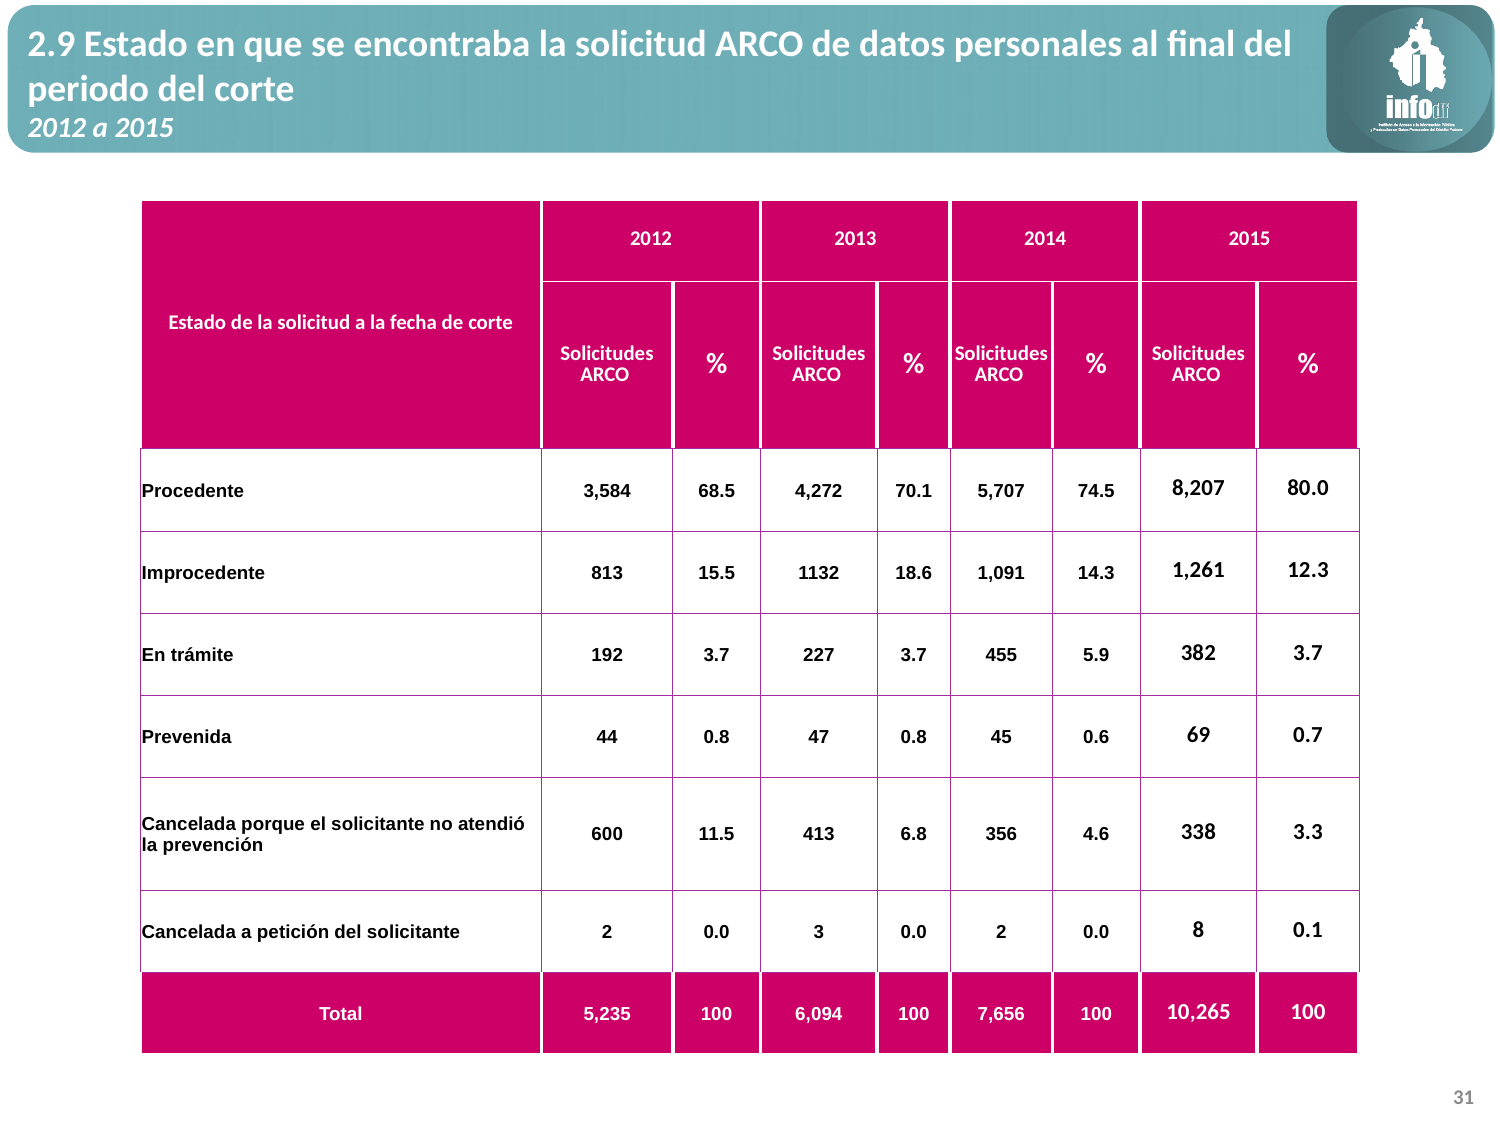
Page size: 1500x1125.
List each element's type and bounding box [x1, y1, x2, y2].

table_cell [1141, 614, 1256, 695]
table_cell [141, 891, 541, 972]
table_cell [675, 973, 759, 1053]
table_cell [761, 696, 877, 777]
picture [7, 17, 12, 141]
table_cell [141, 449, 541, 531]
table_cell [1257, 891, 1359, 972]
table_cell [1054, 973, 1138, 1053]
table_cell [879, 282, 948, 448]
table_cell [542, 614, 672, 695]
table_cell [1259, 282, 1357, 448]
table_cell [141, 696, 541, 777]
table_cell [951, 532, 1052, 613]
table_header [543, 201, 759, 281]
table_cell [1259, 973, 1357, 1053]
table_cell [542, 778, 672, 890]
table_cell [1141, 532, 1256, 613]
table_cell [673, 778, 760, 890]
table_cell [675, 282, 759, 448]
table_cell [543, 973, 671, 1053]
table_cell [1053, 891, 1140, 972]
table_cell [1141, 449, 1256, 531]
table_cell [761, 778, 877, 890]
table_cell [878, 532, 950, 613]
table_cell [673, 449, 760, 531]
table_cell [542, 449, 672, 531]
table_header [952, 201, 1138, 281]
table_cell [1257, 696, 1359, 777]
table_cell [952, 282, 1051, 448]
table_cell [761, 449, 877, 531]
table_cell [1141, 891, 1256, 972]
table_cell [542, 696, 672, 777]
table_cell [543, 282, 671, 448]
table_cell [951, 614, 1052, 695]
table_cell [762, 282, 875, 448]
table_cell [1053, 449, 1140, 531]
table_cell [141, 614, 541, 695]
table_cell [673, 696, 760, 777]
table_cell [1053, 696, 1140, 777]
table_cell [1257, 532, 1359, 613]
table_header [1142, 201, 1357, 281]
table_cell [878, 778, 950, 890]
table_cell [141, 532, 541, 613]
table_cell [1053, 532, 1140, 613]
table_header [142, 201, 540, 448]
slide_number [1416, 1056, 1490, 1117]
table_cell [1257, 778, 1359, 890]
table_cell [1141, 696, 1256, 777]
table_cell [1141, 778, 1256, 890]
table_cell [673, 891, 760, 972]
table_cell [1053, 614, 1140, 695]
table_cell [951, 449, 1052, 531]
table_cell [878, 449, 950, 531]
table_cell [142, 973, 540, 1053]
table_cell [1257, 449, 1359, 531]
table_cell [878, 891, 950, 972]
table_cell [673, 532, 760, 613]
table_cell [761, 614, 877, 695]
table_cell [1257, 614, 1359, 695]
table_cell [141, 778, 541, 890]
table_header [762, 201, 948, 281]
table_cell [761, 532, 877, 613]
table_cell [761, 891, 877, 972]
table_cell [1053, 778, 1140, 890]
table_cell [542, 891, 672, 972]
table_cell [542, 532, 672, 613]
picture [19, 5, 1495, 153]
text_box [12, 10, 1329, 152]
table_cell [1054, 282, 1138, 448]
table_cell [762, 973, 875, 1053]
table_cell [952, 973, 1051, 1053]
table_cell [951, 778, 1052, 890]
table_cell [951, 696, 1052, 777]
table_cell [1142, 282, 1255, 448]
table_cell [878, 696, 950, 777]
table_cell [878, 614, 950, 695]
table_cell [951, 891, 1052, 972]
table_cell [879, 973, 948, 1053]
table_cell [1142, 973, 1255, 1053]
table_cell [673, 614, 760, 695]
